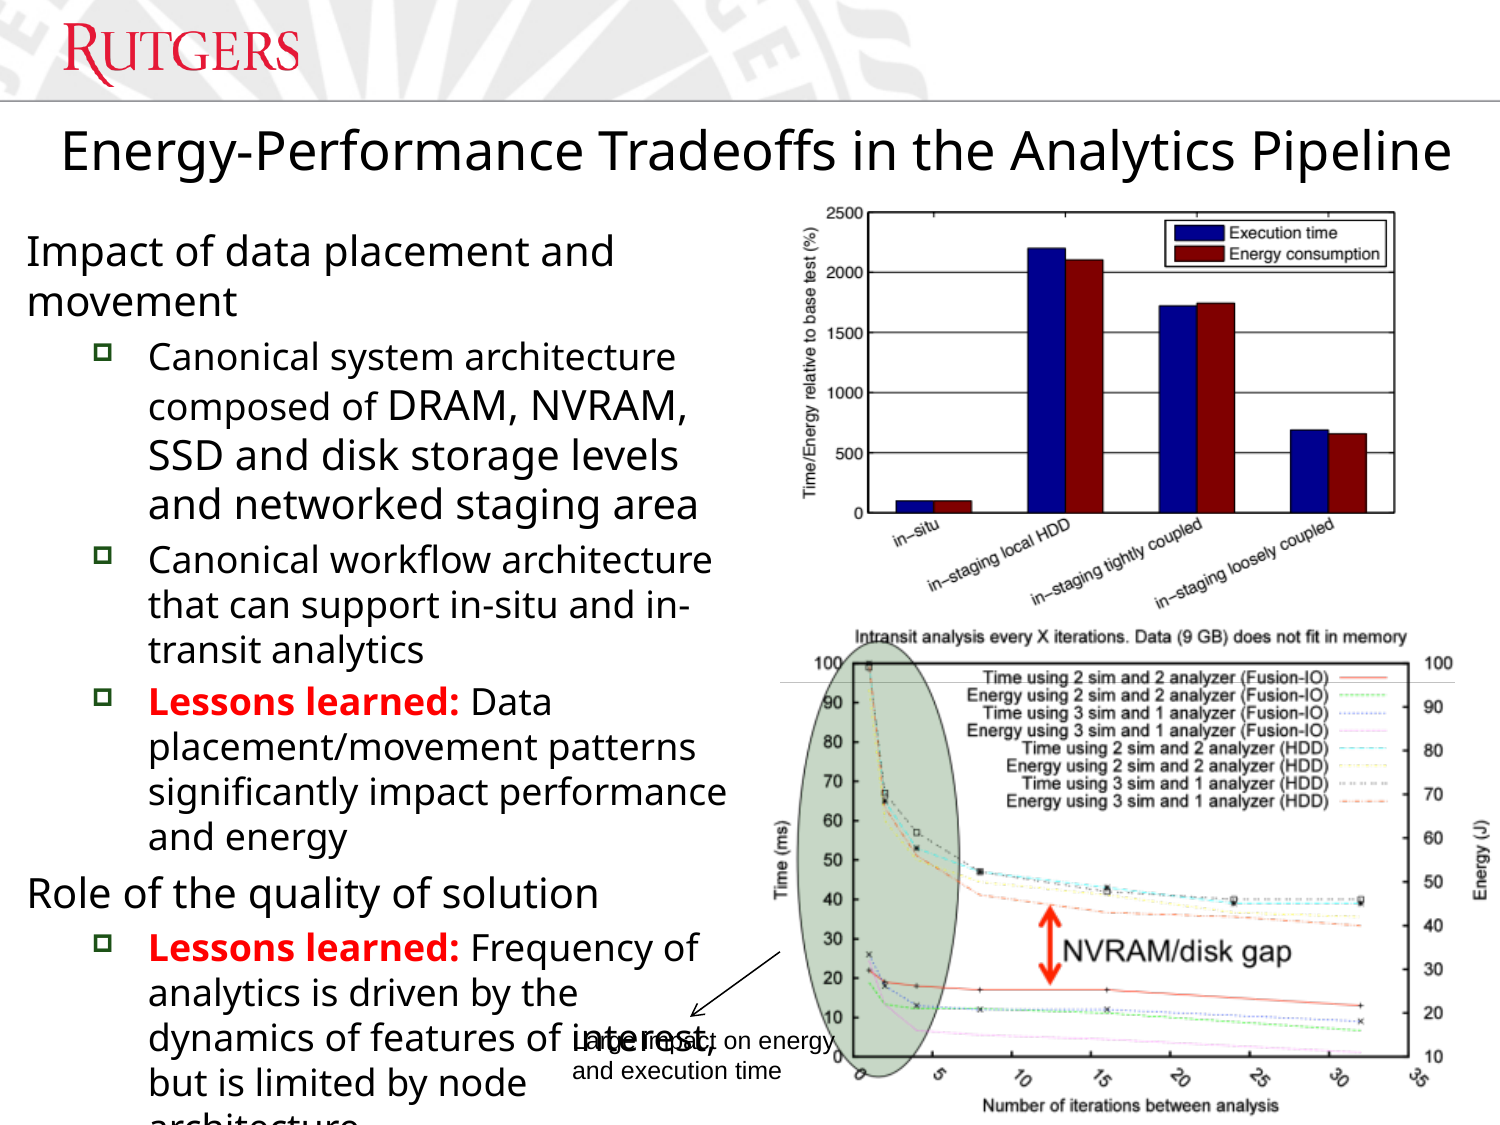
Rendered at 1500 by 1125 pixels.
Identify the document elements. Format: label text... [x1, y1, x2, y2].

picture [0, 0, 1500, 102]
title Energy-Performance Tradeoffs in the Analytics Pipeline [45, 82, 1485, 216]
text_box Large impact on energy and execution time [557, 1016, 752, 1092]
picture [757, 173, 1500, 1118]
picture [75, 26, 90, 47]
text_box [689, 951, 781, 1018]
text_box Impact of data placement and movement Canonical system architecture composed of DRAM, NVRAM, SSD and disk storage levels and networked staging area Canonical workflow architecture that can support in-situ and in-transit analytics Lessons learned: Data placement/movement patterns significantly impact performance and energy Role of the quality of solution Lessons learned: Frequency of analytics is driven by the dynamics of features of interest, but is limited by node architecture. [0, 217, 765, 1103]
